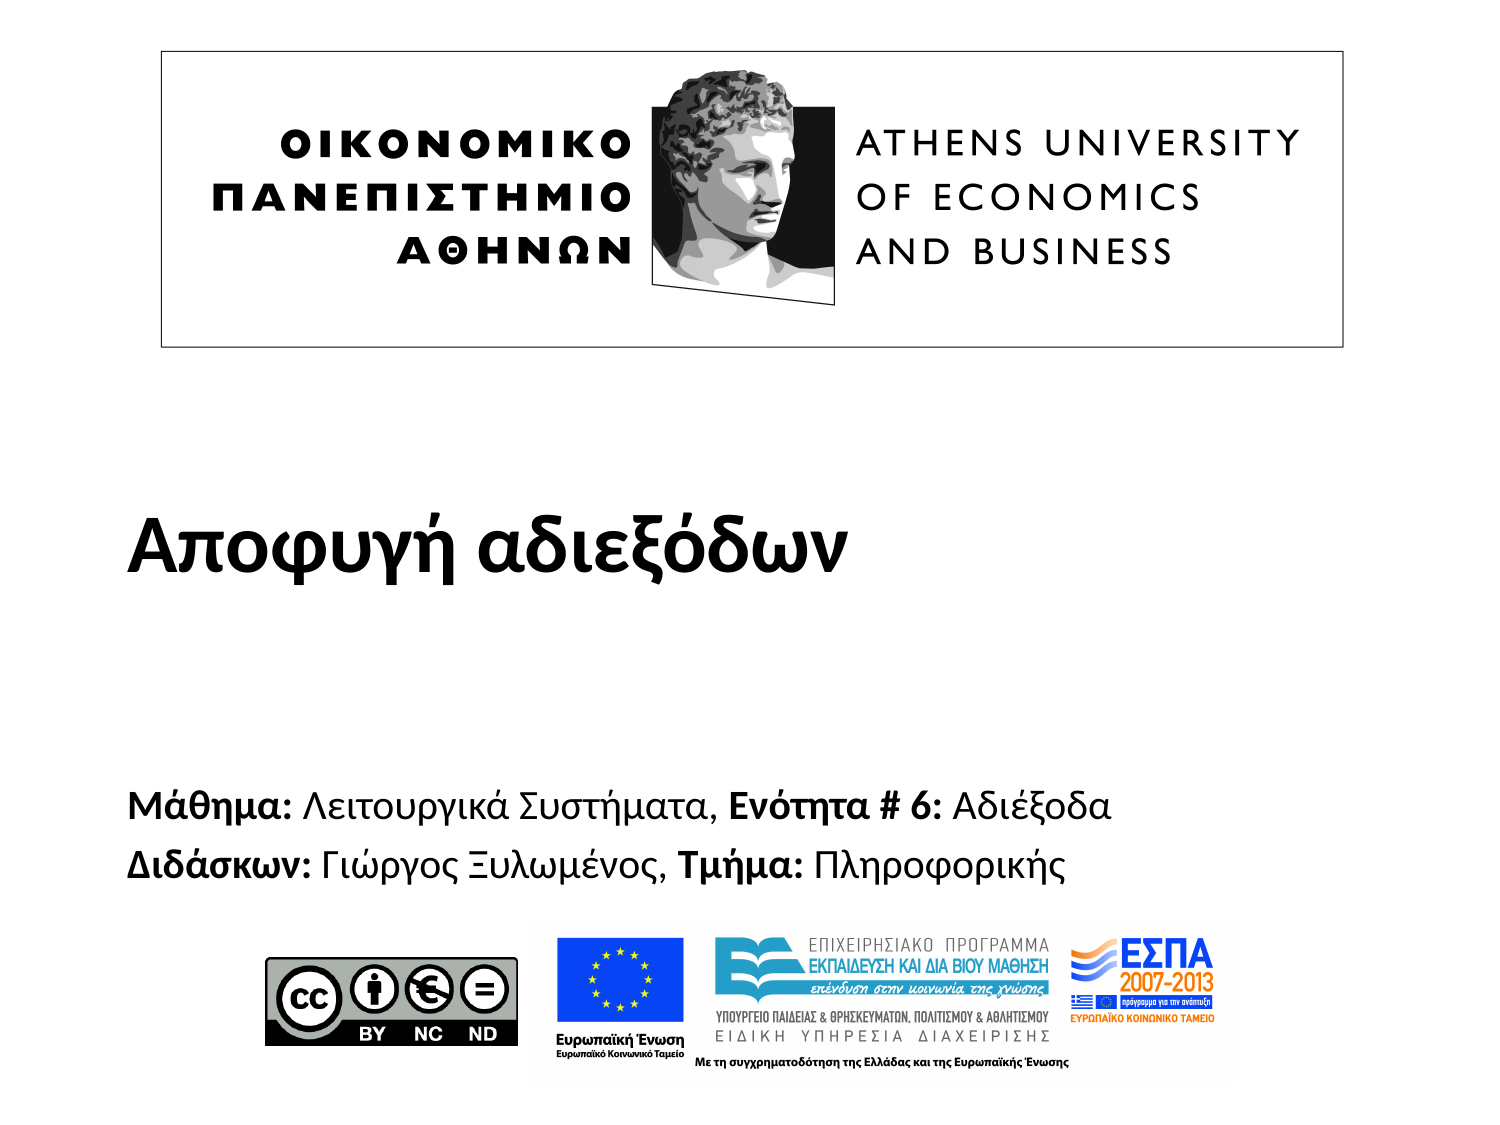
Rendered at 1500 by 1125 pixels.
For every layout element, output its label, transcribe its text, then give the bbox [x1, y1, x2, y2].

picture [528, 916, 1237, 1086]
picture [152, 42, 1352, 356]
picture [265, 957, 518, 1046]
title Αποφυγή αδιεξόδων [112, 481, 1388, 706]
list Μάθημα: Λειτουργικά Συστήματα, Ενότητα # 6: Αδιέξοδα Διδάσκων: Γιώργος Ξυλωμένος, Τμήμα: Πληροφορικής [112, 706, 1388, 953]
